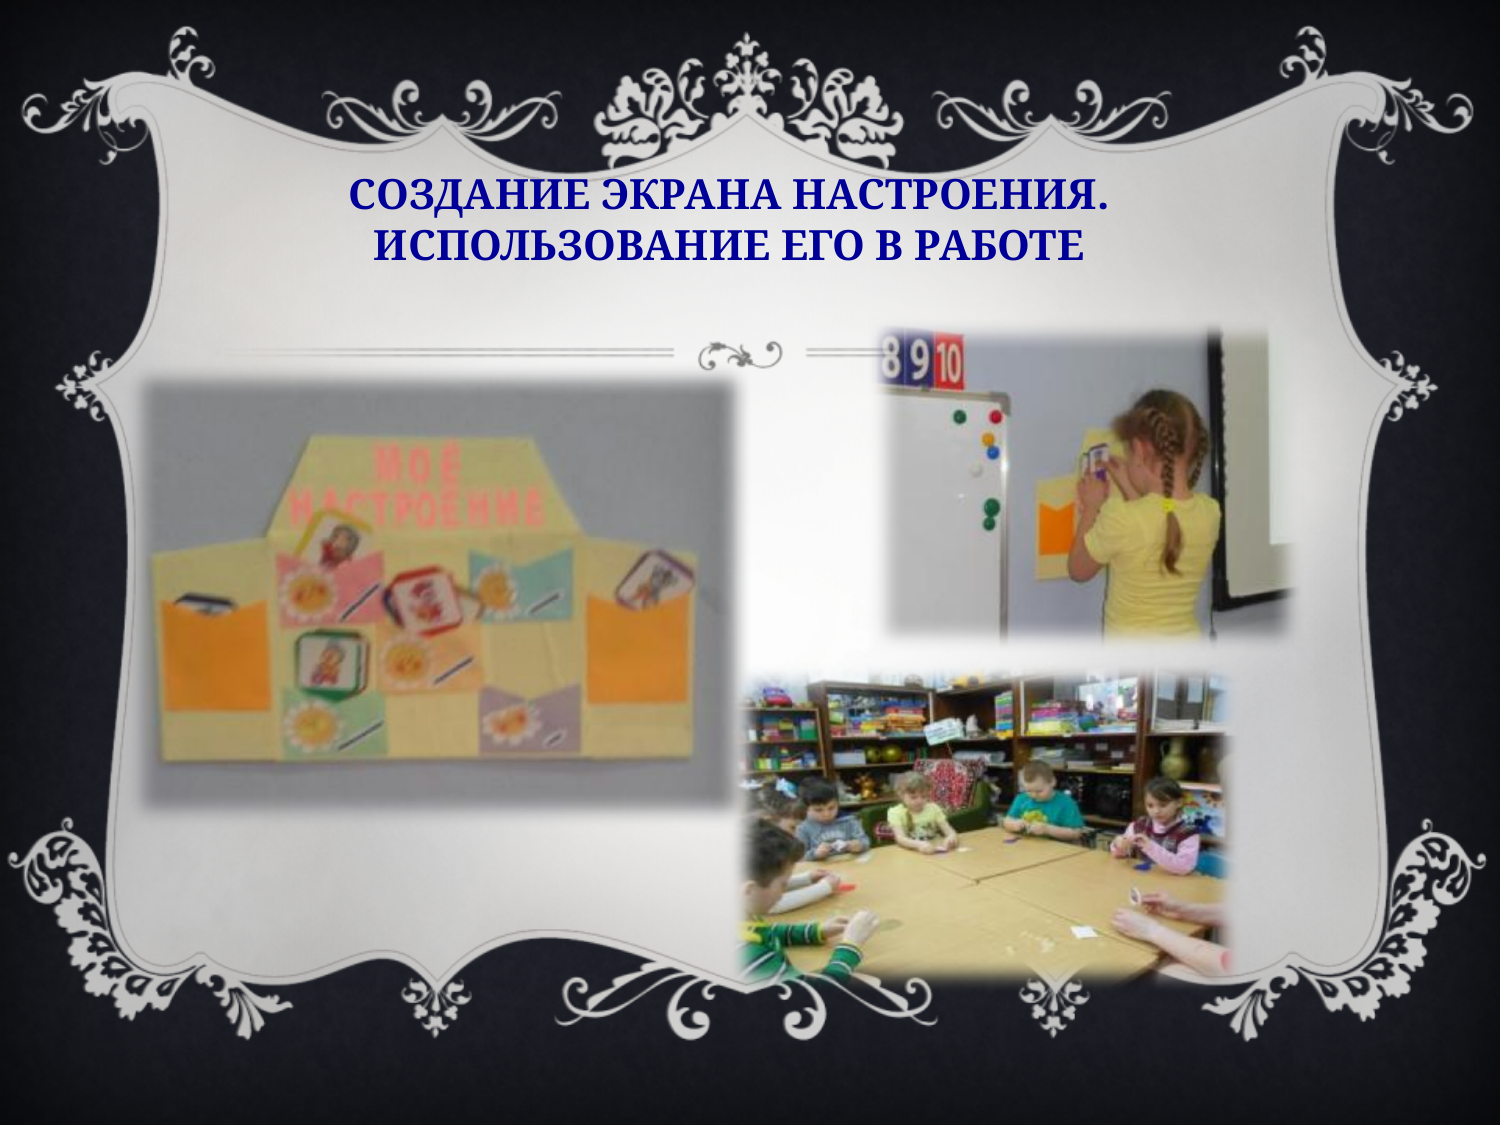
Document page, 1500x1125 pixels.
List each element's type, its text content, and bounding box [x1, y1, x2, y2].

picture [0, 0, 1500, 265]
picture [0, 317, 1500, 1125]
text_box СОЗДАНИЕ ЭКРАНА НАСТРОЕНИЯ. ИСПОЛЬЗОВАНИЕ ЕГО В РАБОТЕ [230, 160, 1229, 276]
